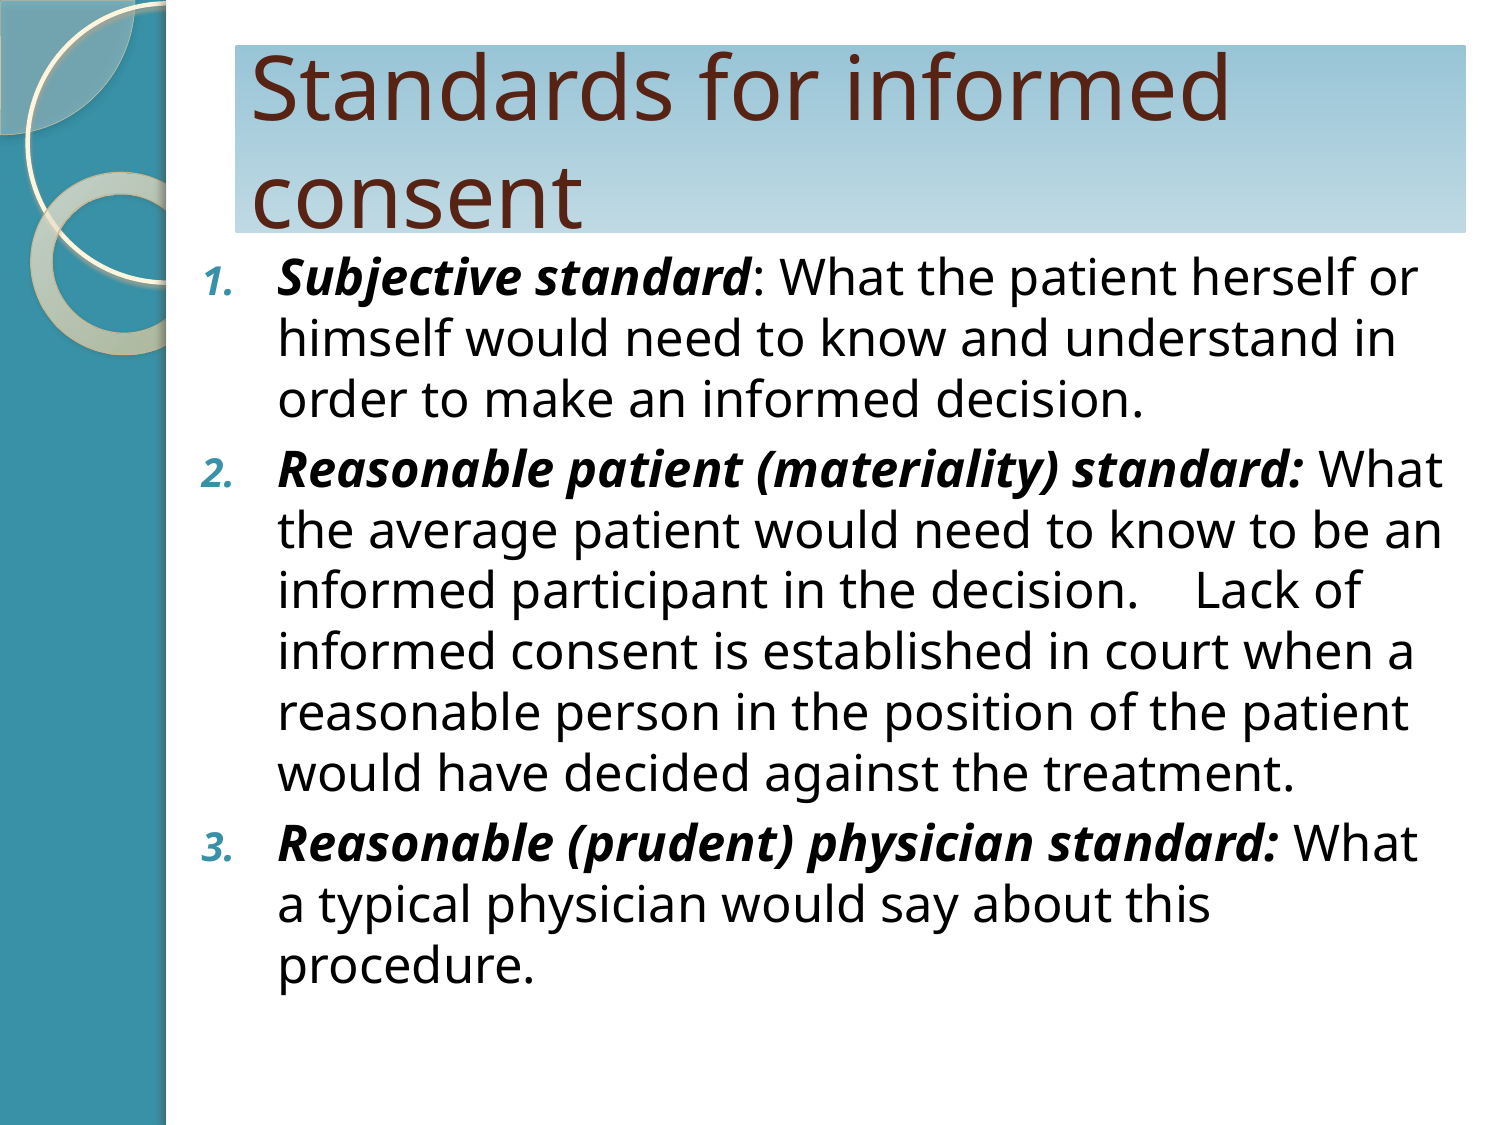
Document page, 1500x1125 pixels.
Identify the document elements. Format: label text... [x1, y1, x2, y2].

title Standards for informed consent [235, 45, 1466, 233]
list Subjective standard: What the patient herself or himself would need to know and understand in order to make an informed decision. Reasonable patient (materiality) standard: What the average patient would need to know to be an informed participant in the decision. Lack of informed consent is established in court when a reasonable person in the position of the patient would have decided against the treatment. Reasonable (prudent) physician standard: What a typical physician would say about this procedure. [174, 237, 1466, 1100]
